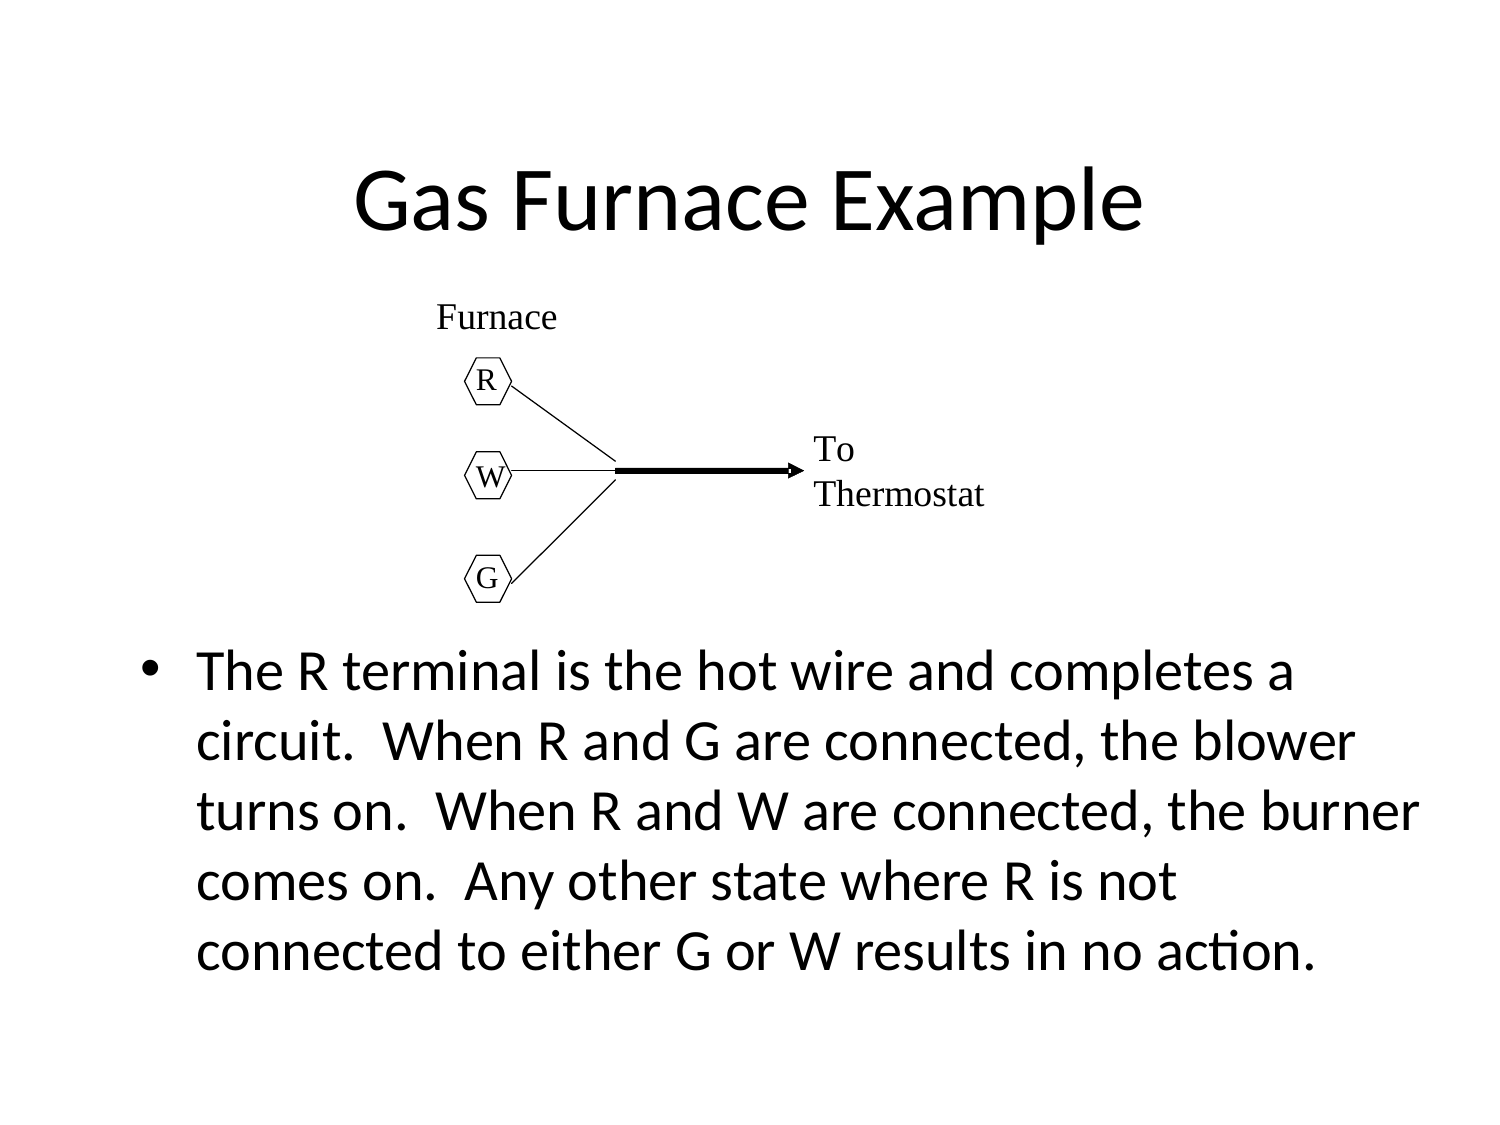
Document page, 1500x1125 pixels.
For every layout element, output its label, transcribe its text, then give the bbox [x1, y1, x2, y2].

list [424, 287, 998, 605]
list The R terminal is the hot wire and completes a circuit. When R and G are connected, the blower turns on. When R and W are connected, the burner comes on. Any other state where R is not connected to either G or W results in no action. [125, 624, 1438, 1050]
title Gas Furnace Example [112, 99, 1388, 288]
